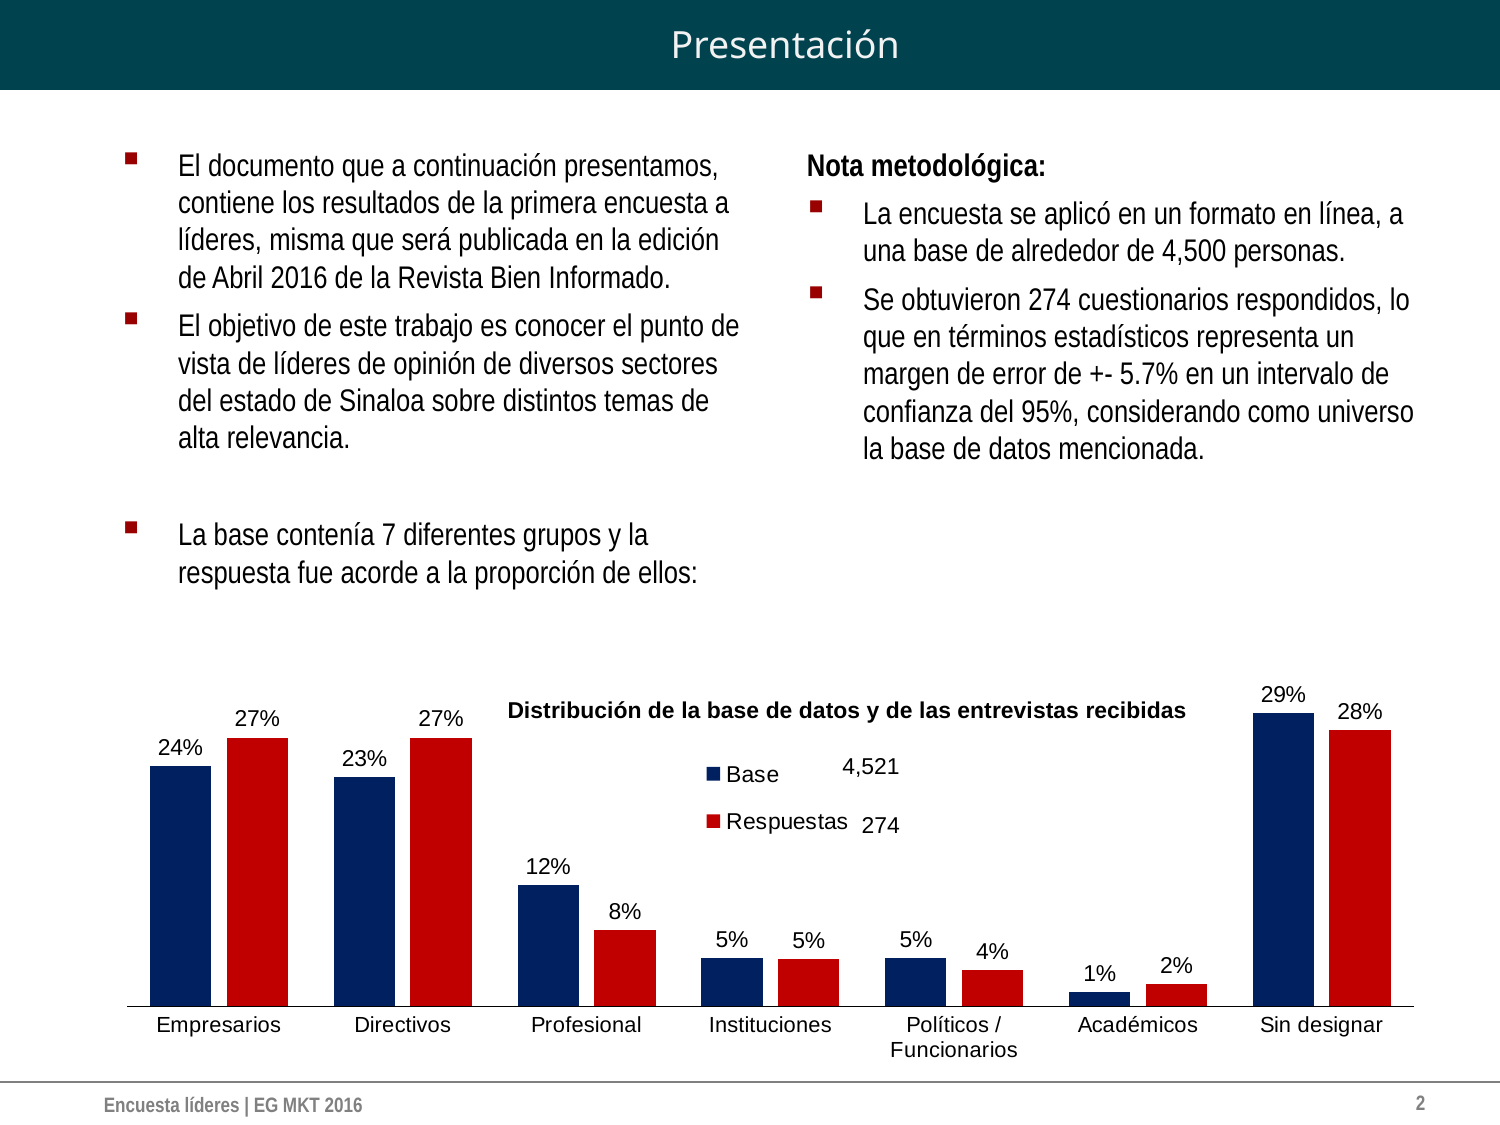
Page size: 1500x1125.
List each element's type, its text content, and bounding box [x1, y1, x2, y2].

chart [100, 648, 1441, 1122]
title Presentación [100, 0, 1471, 88]
list El documento que a continuación presentamos, contiene los resultados de la primera encuesta a líderes, misma que será publicada en la edición de Abril 2016 de la Revista Bien Informado. El objetivo de este trabajo es conocer el punto de vista de líderes de opinión de diversos sectores del estado de Sinaloa sobre distintos temas de alta relevancia. La base contenía 7 diferentes grupos y la respuesta fue acorde a la proporción de ellos: [104, 135, 764, 646]
list Nota metodológica: La encuesta se aplicó en un formato en línea, a una base de alrededor de 4,500 personas. Se obtuvieron 274 cuestionarios respondidos, lo que en términos estadísticos representa un margen de error de +- 5.7% en un intervalo de confianza del 95%, considerando como universo la base de datos mencionada. [789, 135, 1449, 999]
